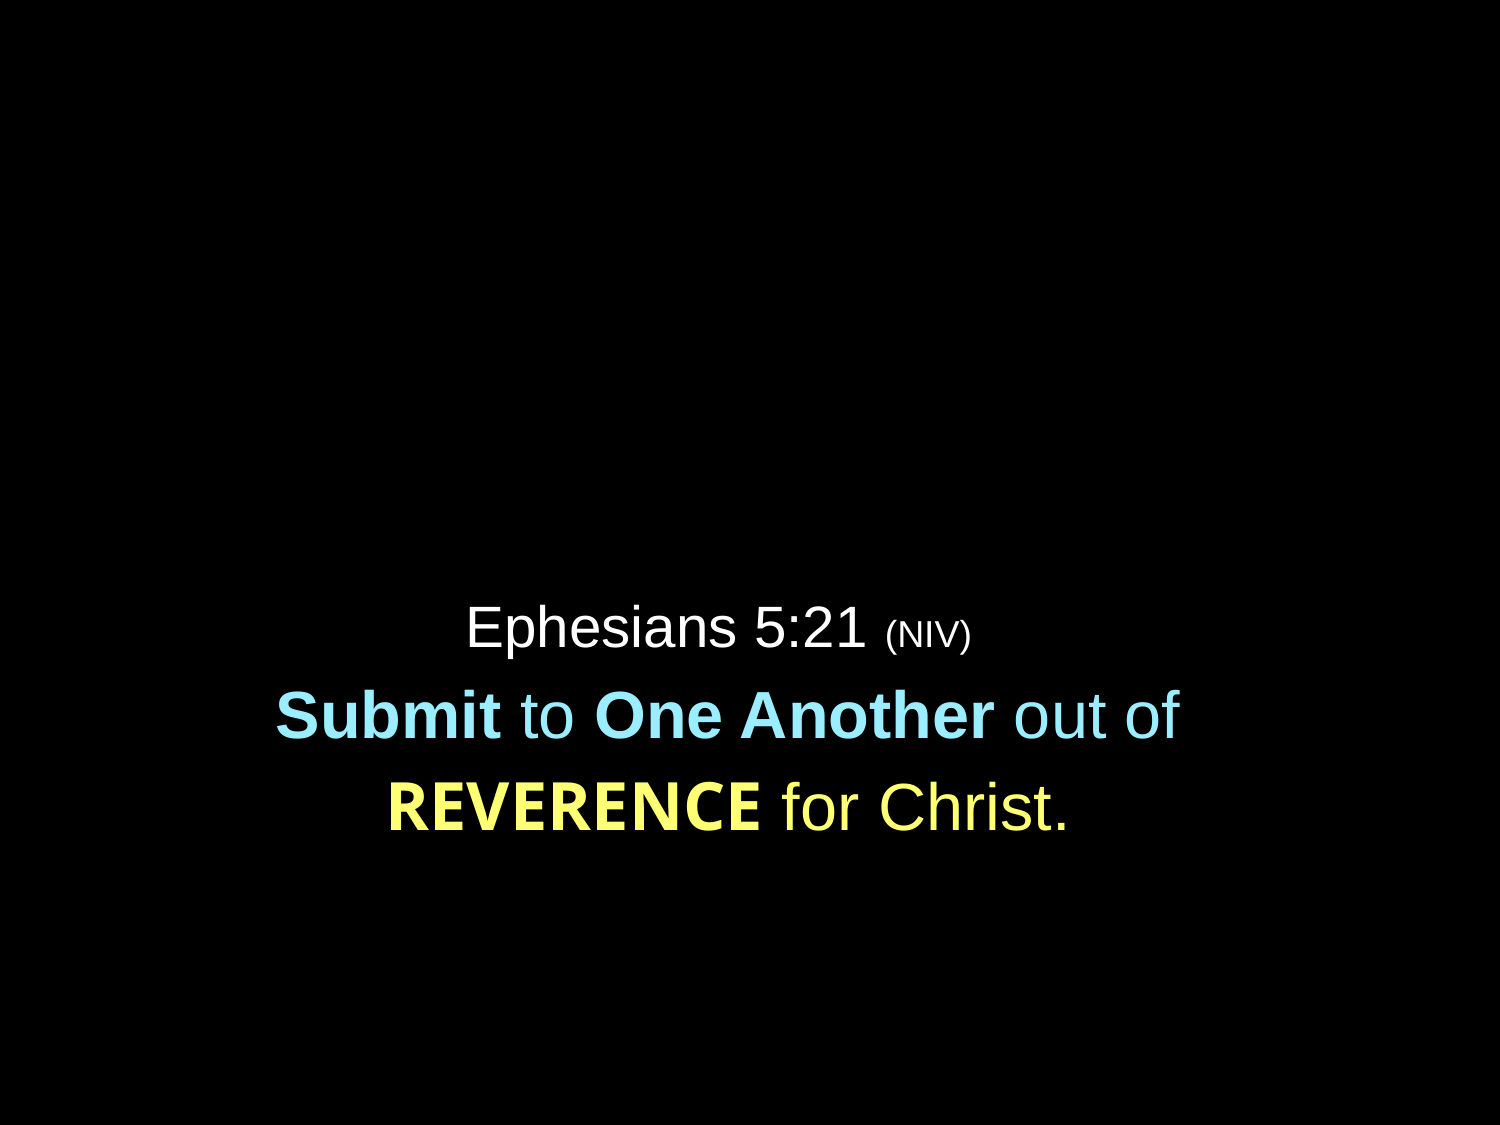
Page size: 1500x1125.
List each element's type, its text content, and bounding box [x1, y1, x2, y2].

subtitle Ephesians 5:21 (NIV) Submit to One Another out of REVERENCE for Christ. [125, 562, 1350, 900]
